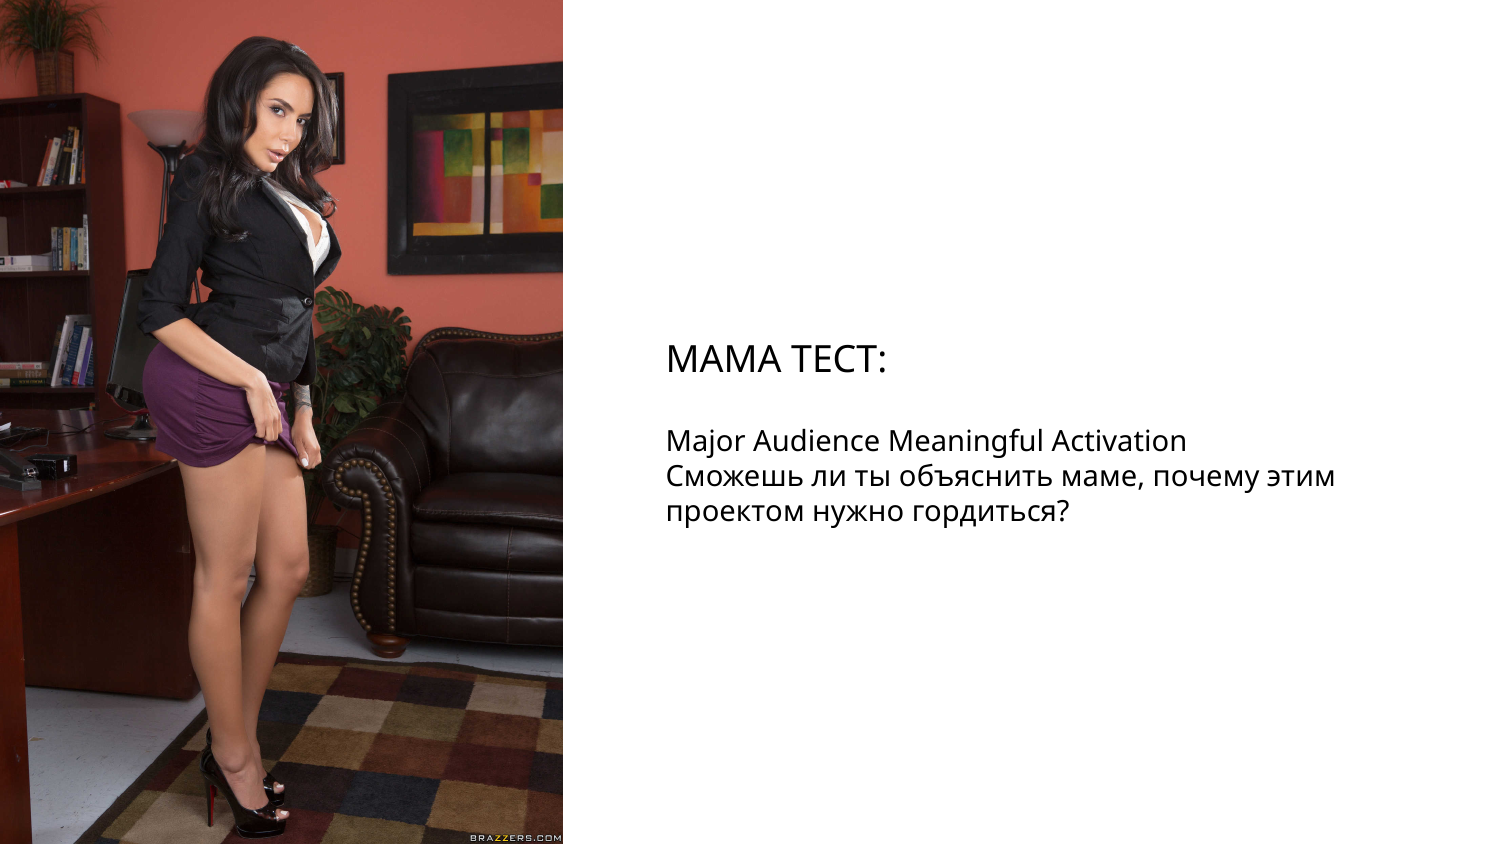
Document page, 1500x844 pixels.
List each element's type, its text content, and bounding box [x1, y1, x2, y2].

text_box MAMA ТЕСТ: [650, 320, 1500, 407]
text_box Major Audience Meaningful Activation Сможешь ли ты объяснить маме, почему этим проектом нужно гордиться? [650, 407, 1500, 587]
picture [0, 0, 563, 844]
